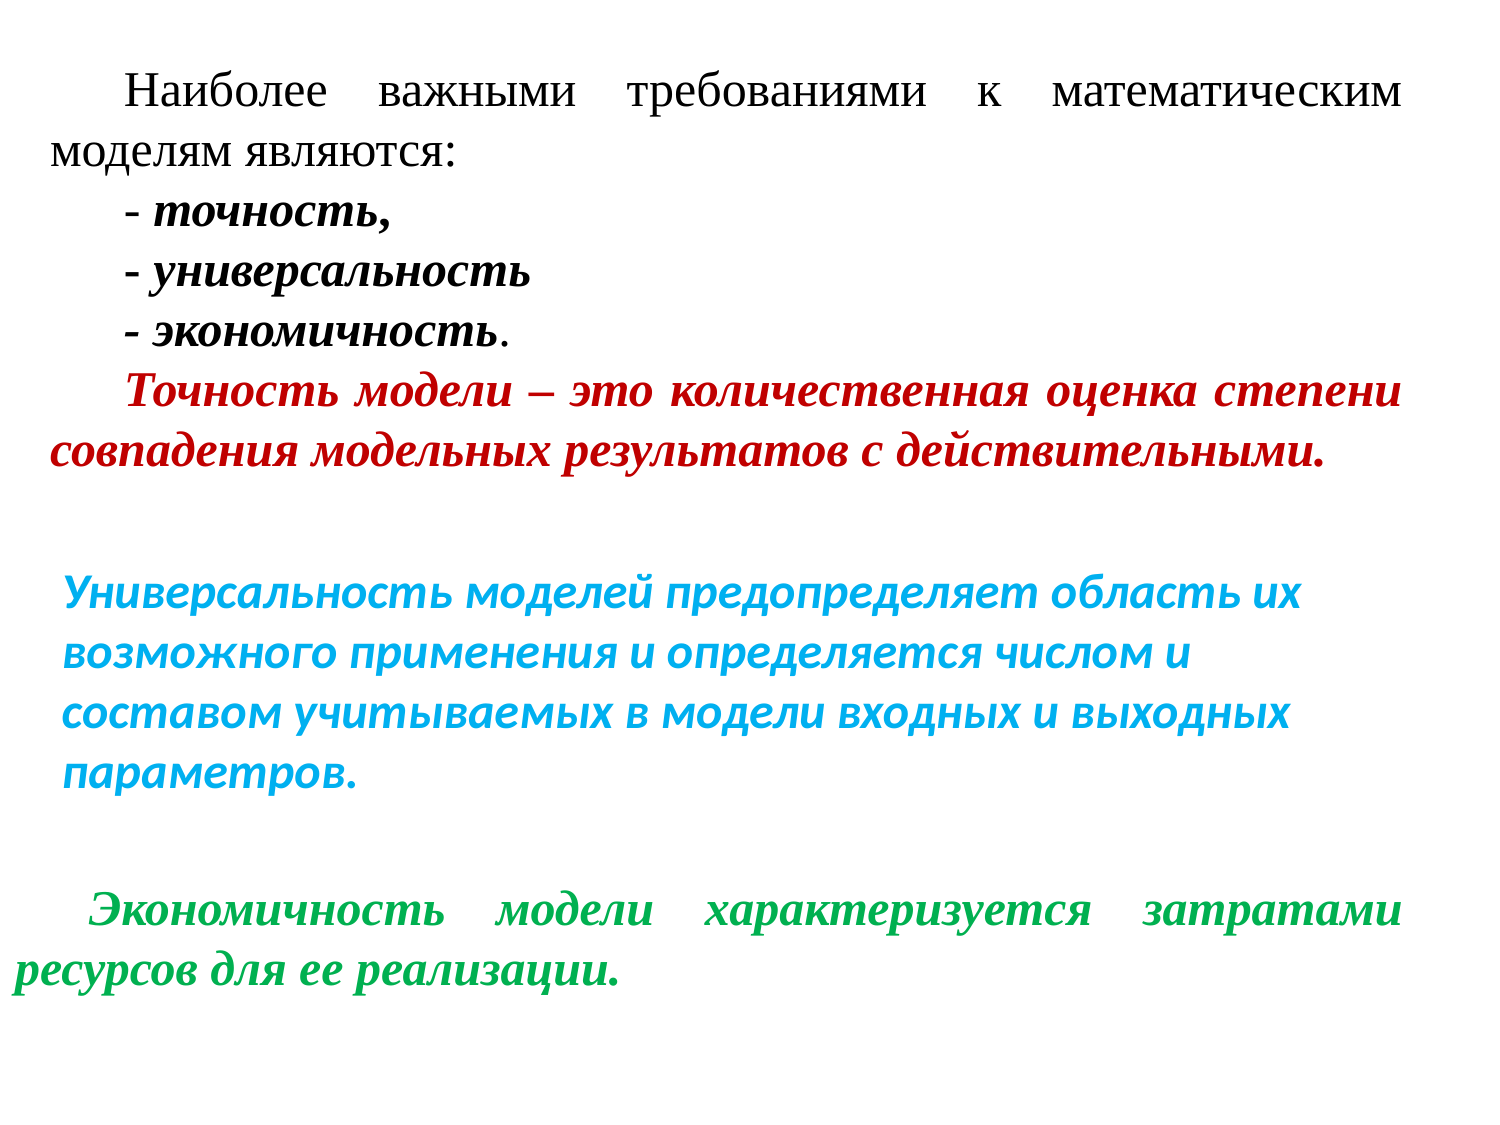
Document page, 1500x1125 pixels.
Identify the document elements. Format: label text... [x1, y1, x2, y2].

text_box Экономичность модели характеризуется затратами ресурсов для ее реализации. [0, 867, 1418, 1003]
text_box Универсальность моделей предопределяет область их возможного применения и определяется числом и составом учитываемых в модели входных и выходных параметров. [46, 550, 1360, 806]
text_box Наиболее важными требованиями к математическим моделям являются: - точность, - универсальность - экономичность. Точность модели – это количественная оценка степени совпадения модельных результатов с действительными. [35, 49, 1418, 484]
